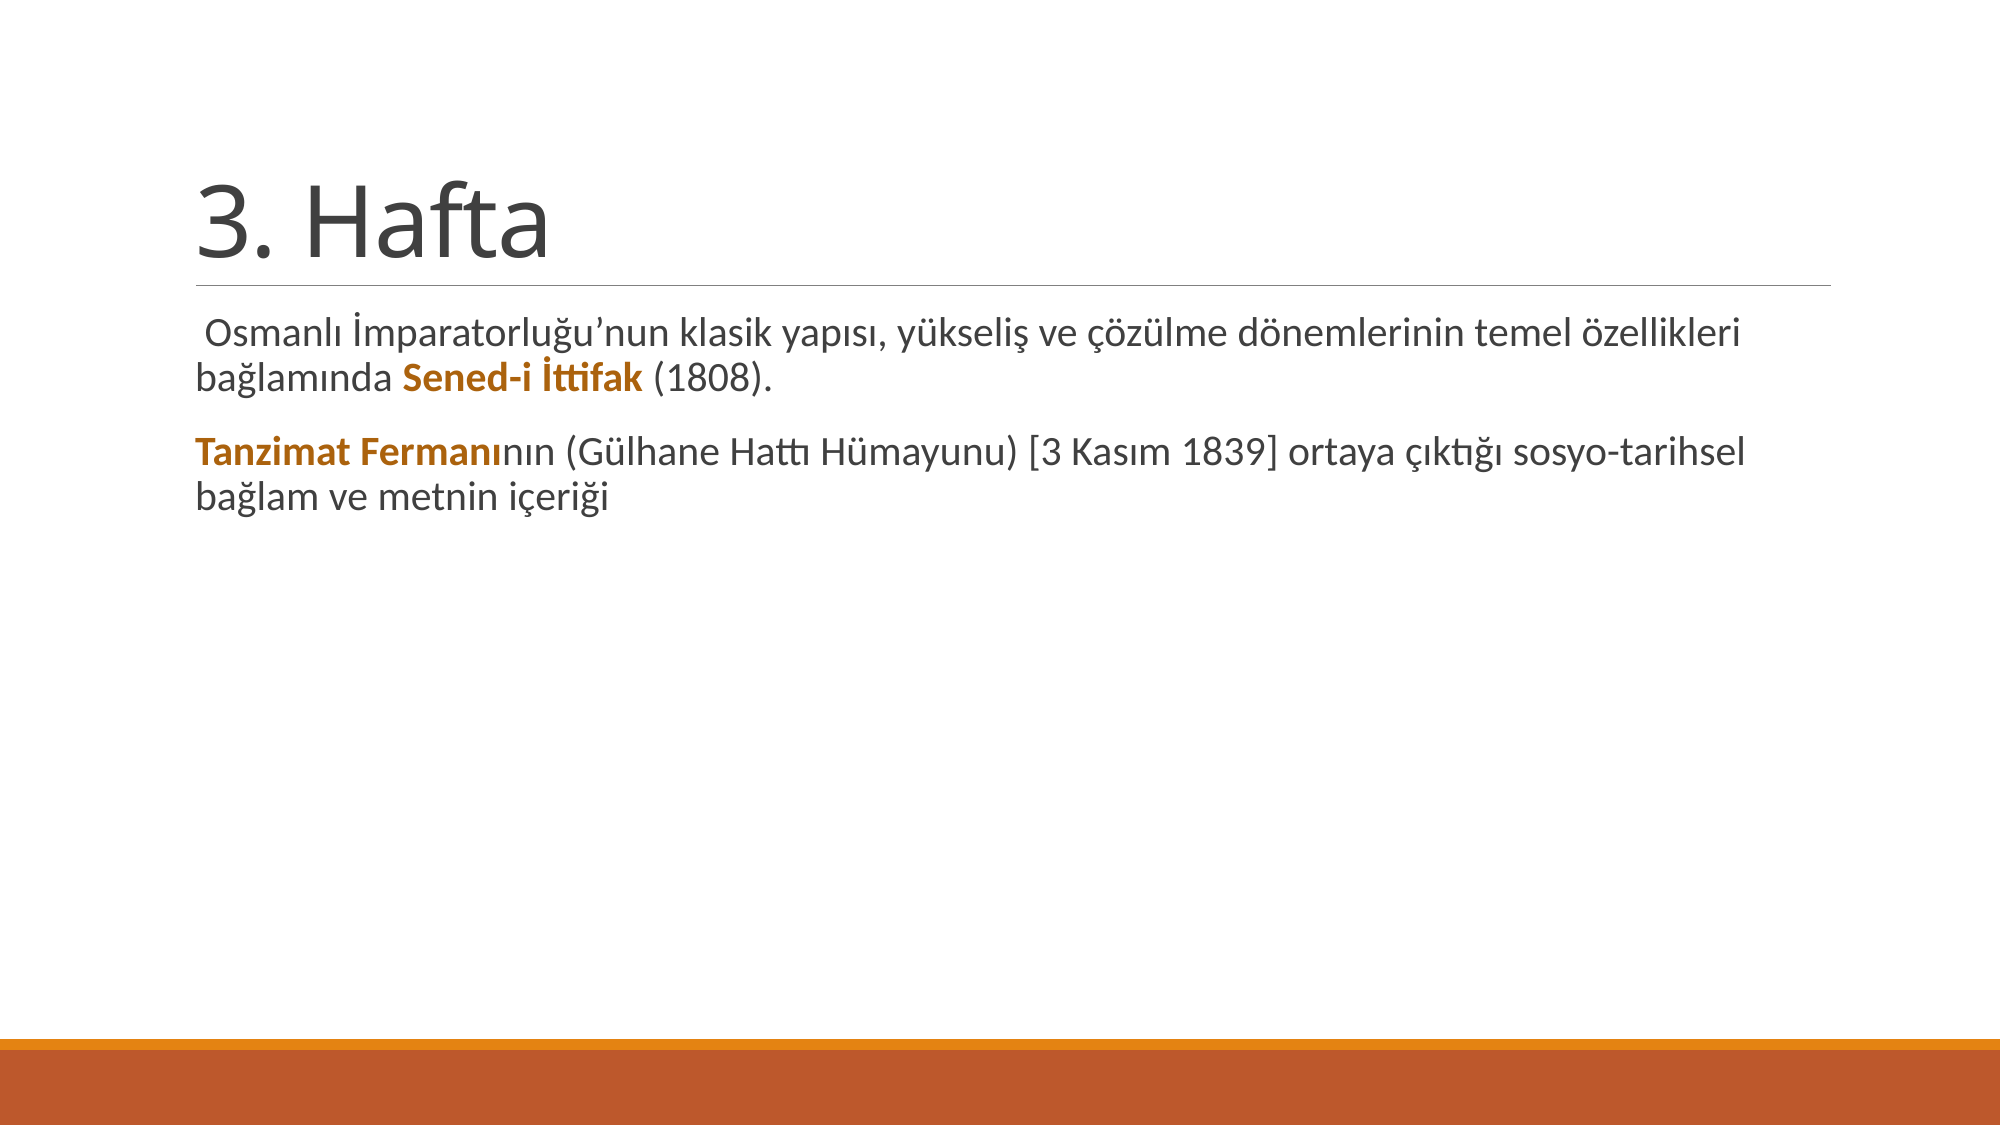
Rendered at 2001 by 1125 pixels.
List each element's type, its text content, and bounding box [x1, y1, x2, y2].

title 3. Hafta [180, 47, 1830, 285]
list Osmanlı İmparatorluğu’nun klasik yapısı, yükseliş ve çözülme dönemlerinin temel özellikleri bağlamında Sened-i İttifak (1808). Tanzimat Fermanının (Gülhane Hattı Hümayunu) [3 Kasım 1839] ortaya çıktığı sosyo-tarihsel bağlam ve metnin içeriği [180, 302, 1830, 963]
